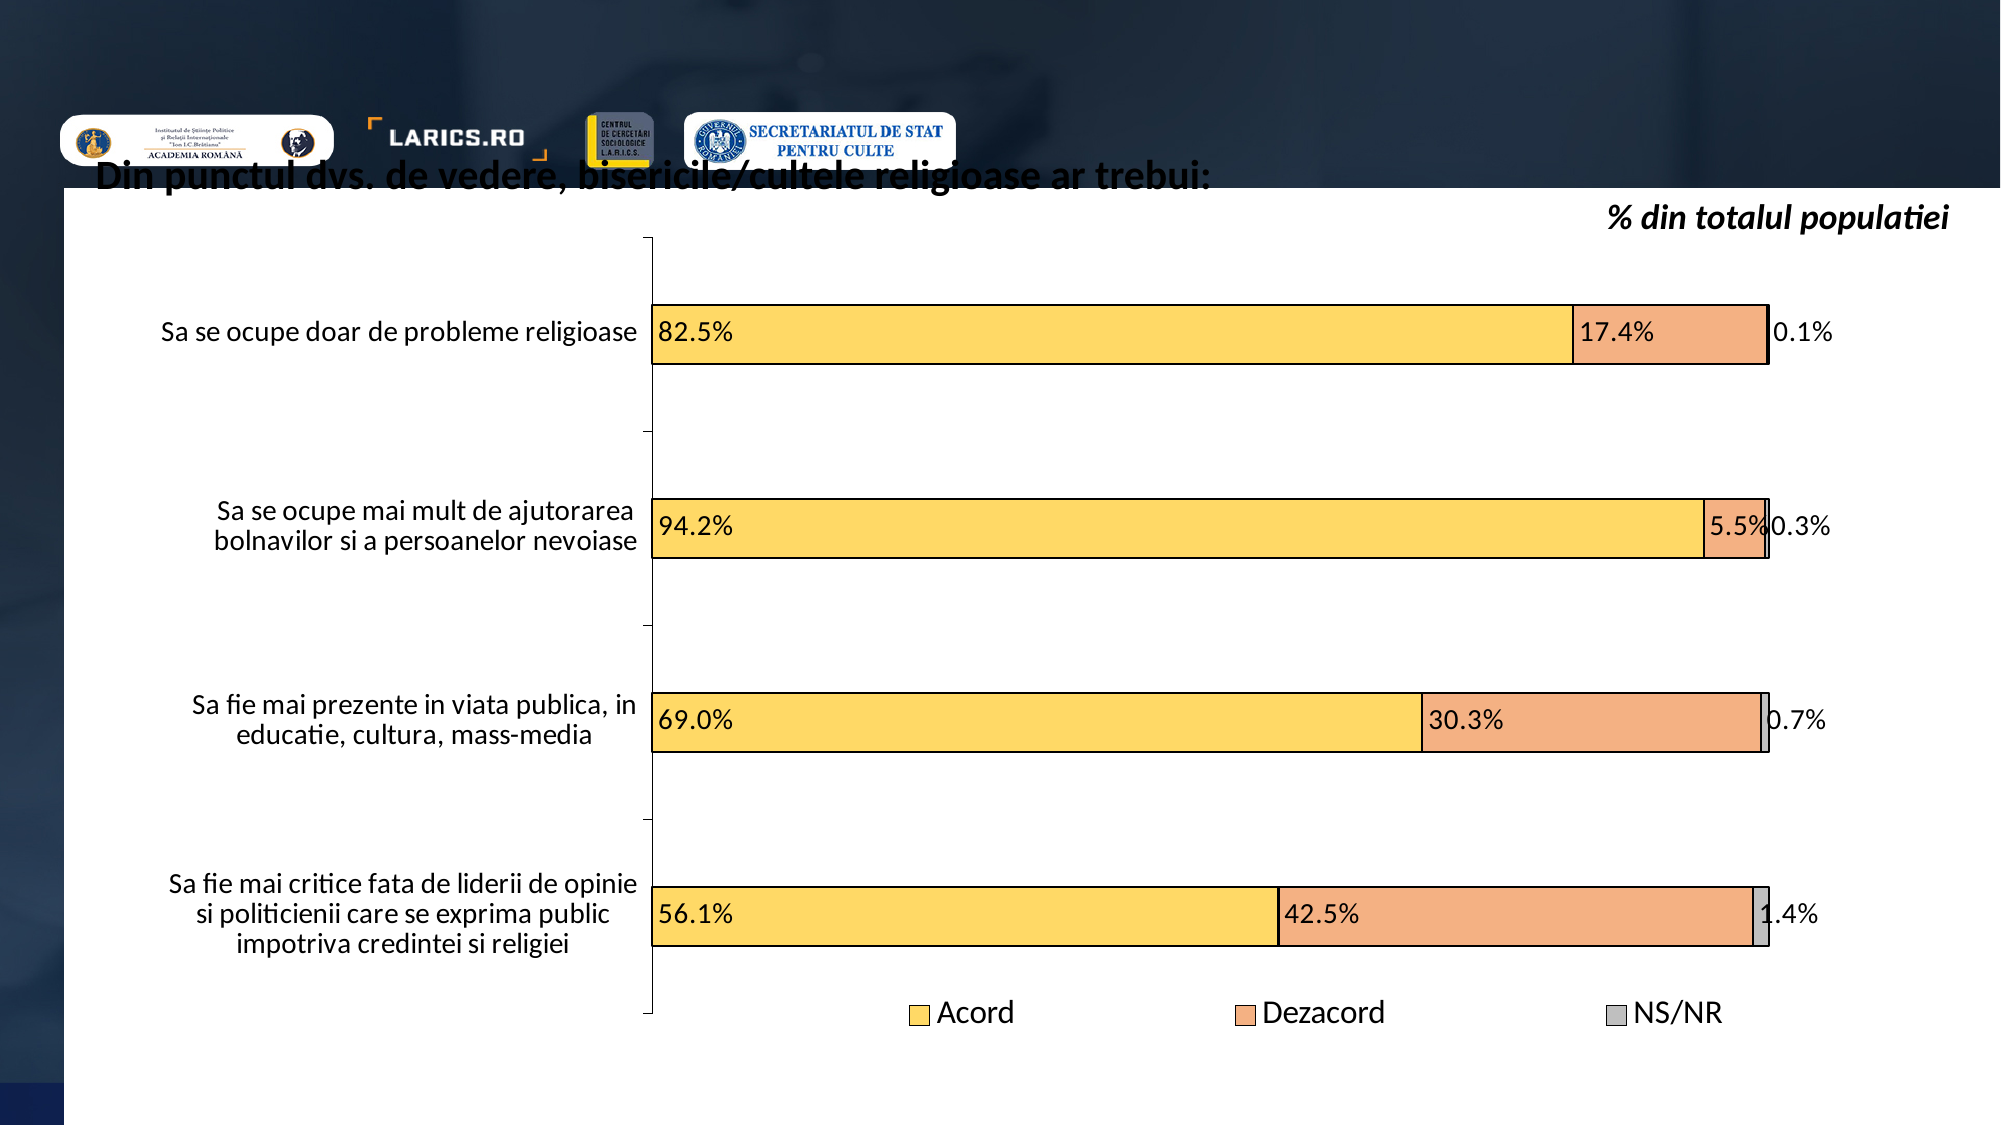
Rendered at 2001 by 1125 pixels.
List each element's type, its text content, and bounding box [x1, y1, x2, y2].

picture [0, 0, 2001, 1125]
text_box Din punctul dvs. de vedere, bisericile/cultele religioase ar trebui: % din totalul populatiei [80, 131, 1973, 245]
chart [160, 219, 1960, 1061]
